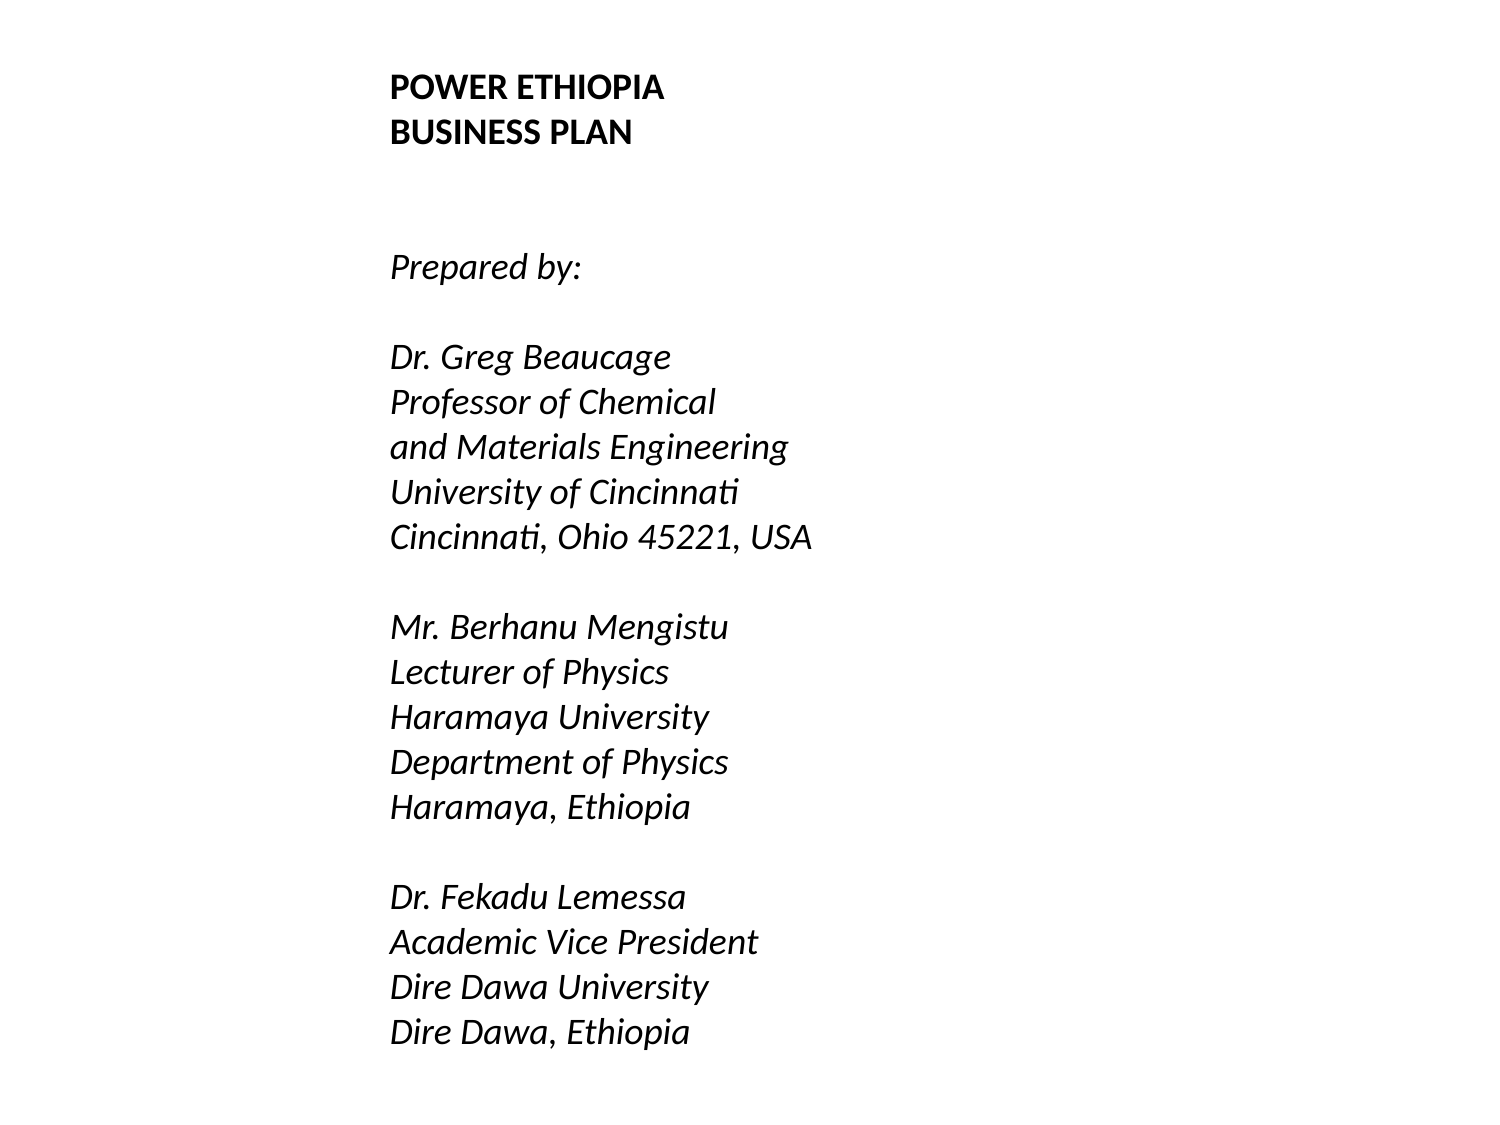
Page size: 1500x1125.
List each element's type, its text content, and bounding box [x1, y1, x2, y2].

text_box Power Ethiopia Business plan Prepared by: Dr. Greg Beaucage Professor of Chemical and Materials Engineering University of Cincinnati Cincinnati, Ohio 45221, USA Mr. Berhanu Mengistu Lecturer of Physics Haramaya University Department of Physics Haramaya, Ethiopia Dr. Fekadu Lemessa Academic Vice President Dire Dawa University Dire Dawa, Ethiopia [374, 55, 1125, 1060]
